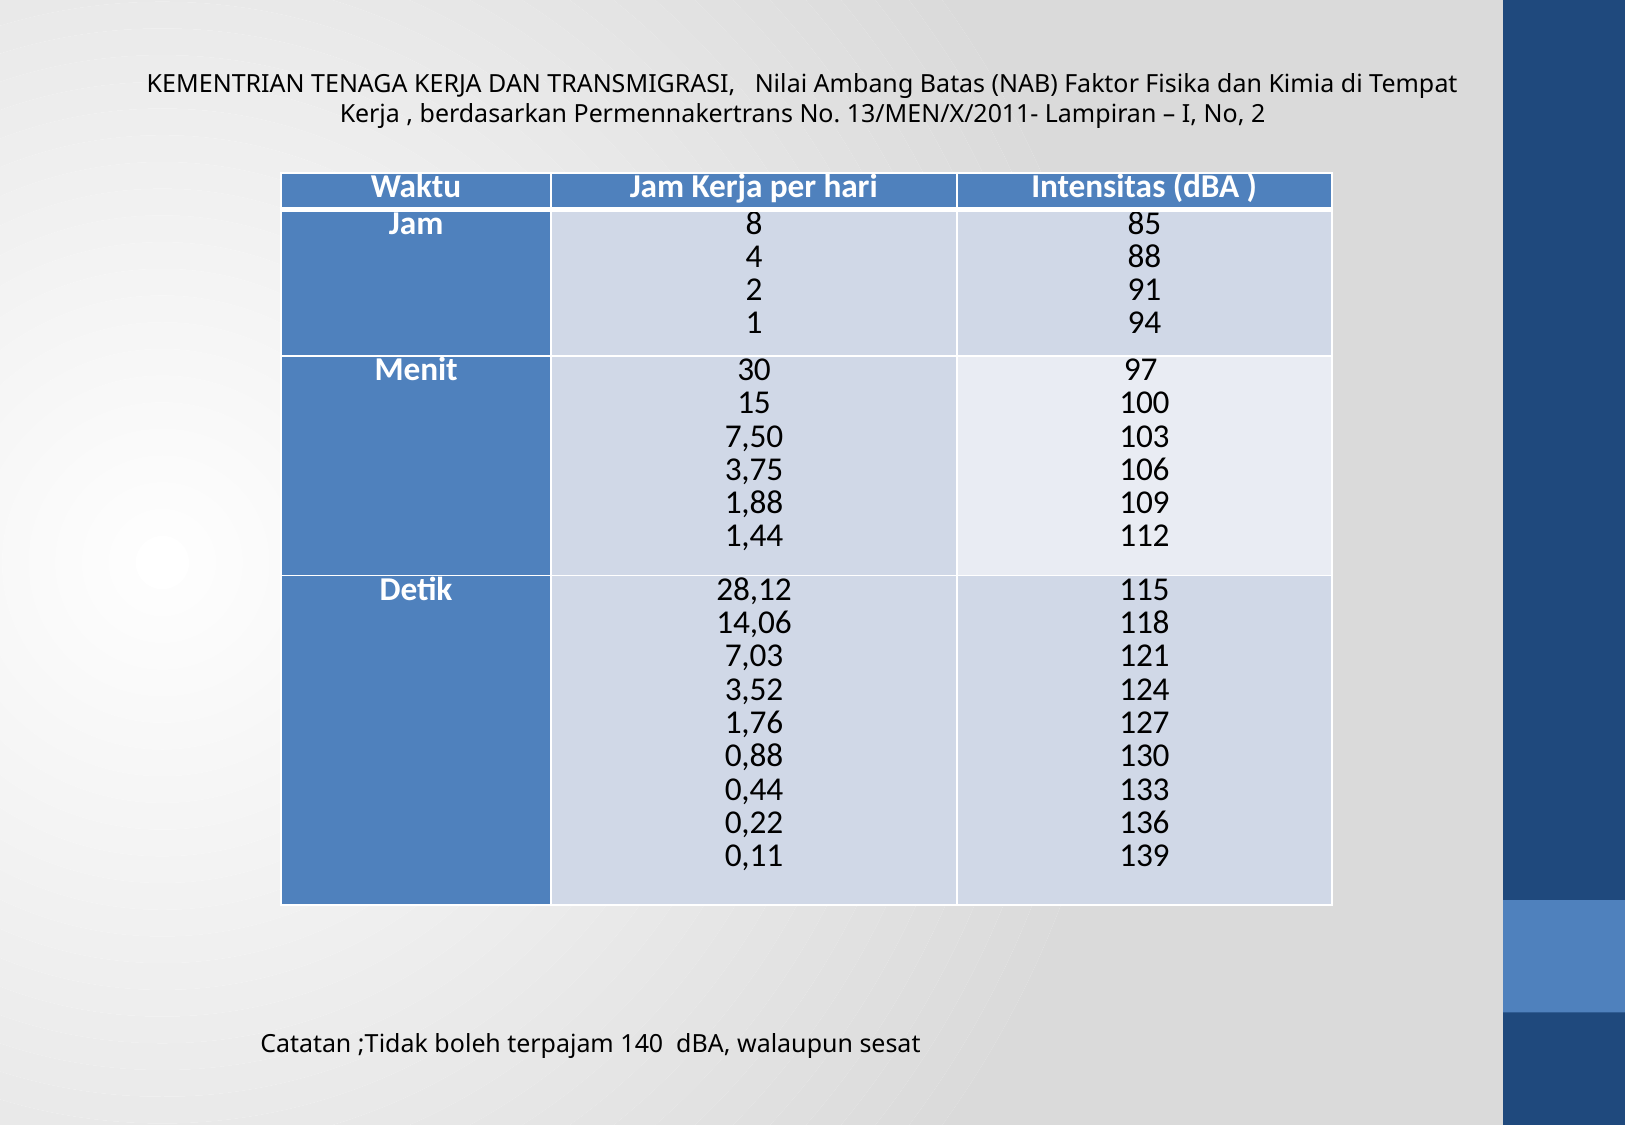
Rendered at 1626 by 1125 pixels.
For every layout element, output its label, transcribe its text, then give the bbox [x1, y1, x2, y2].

table_cell Detik [282, 576, 550, 904]
table_header Jam Kerja per hari [552, 174, 956, 207]
table_cell 97 100 103 106 109 112 [958, 357, 1331, 575]
table_cell 28,12 14,06 7,03 3,52 1,76 0,88 0,44 0,22 0,11 [552, 576, 956, 904]
table_header Waktu [282, 174, 550, 207]
text_box KEMENTRIAN TENAGA KERJA DAN TRANSMIGRASI, Nilai Ambang Batas (NAB) Faktor Fisika dan Kimia di Tempat Kerja , berdasarkan Permennakertrans No. 13/MEN/X/2011- Lampiran – I, No, 2 [127, 60, 1486, 135]
text_box Catatan ;Tidak boleh terpajam 140 dBA, walaupun sesat [245, 1020, 1593, 1066]
table_cell 85 88 91 94 [958, 212, 1331, 355]
table_header Intensitas (dBA ) [958, 174, 1331, 207]
table_cell 8 4 2 1 [552, 212, 956, 355]
table_cell 115 118 121 124 127 130 133 136 139 [958, 576, 1331, 904]
table_cell Menit [282, 357, 550, 575]
table_cell Jam [282, 212, 550, 355]
table_cell 30 15 7,50 3,75 1,88 1,44 [552, 357, 956, 575]
